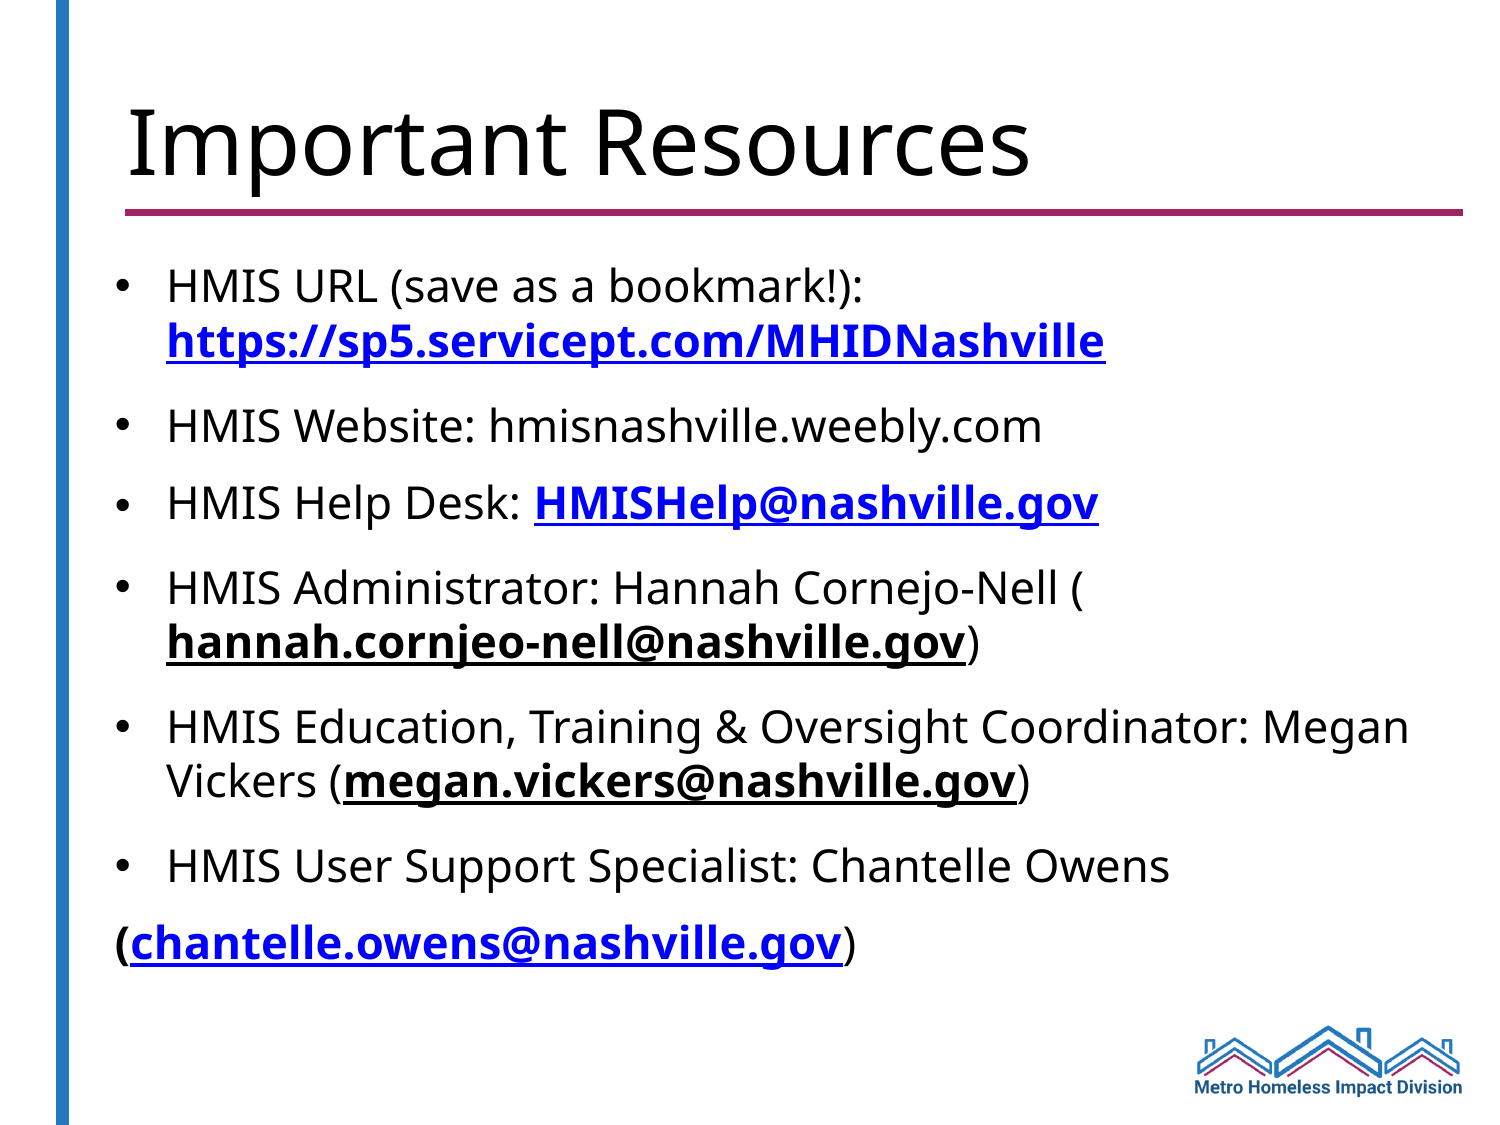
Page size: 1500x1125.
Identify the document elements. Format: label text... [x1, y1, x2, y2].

list HMIS URL (save as a bookmark!): https://sp5.servicept.com/MHIDNashville HMIS Website: hmisnashville.weebly.com HMIS Help Desk: HMISHelp@nashville.gov HMIS Administrator: Hannah Cornejo-Nell (hannah.cornjeo-nell@nashville.gov) HMIS Education, Training & Oversight Coordinator: Megan Vickers (megan.vickers@nashville.gov) HMIS User Support Specialist: Chantelle Owens (chantelle.owens@nashville.gov) [99, 249, 1450, 993]
picture [1187, 1024, 1463, 1098]
title Important Resources [112, 45, 1463, 233]
